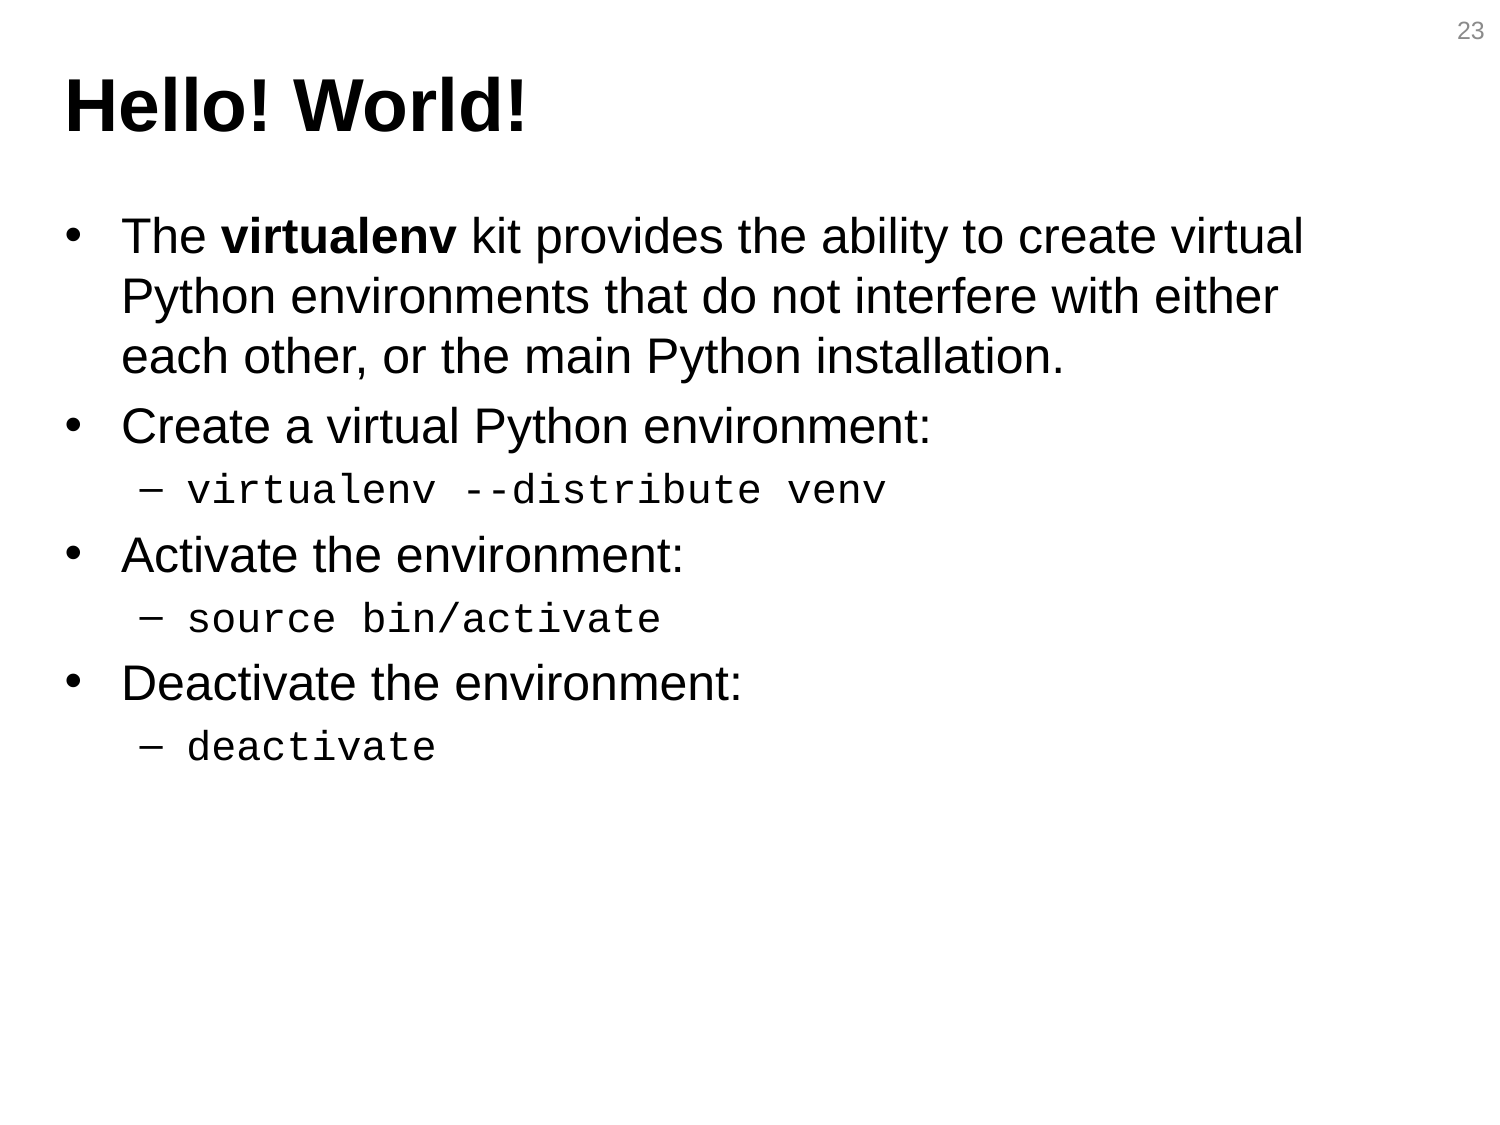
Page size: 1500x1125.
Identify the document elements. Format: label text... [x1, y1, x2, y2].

title Hello! World! [49, 7, 1400, 195]
list The virtualenv kit provides the ability to create virtual Python environments that do not interfere with either each other, or the main Python installation. Create a virtual Python environment: virtualenv --distribute venv Activate the environment: source bin/activate Deactivate the environment: deactivate [49, 196, 1400, 939]
slide_number 23 [1149, 0, 1500, 60]
